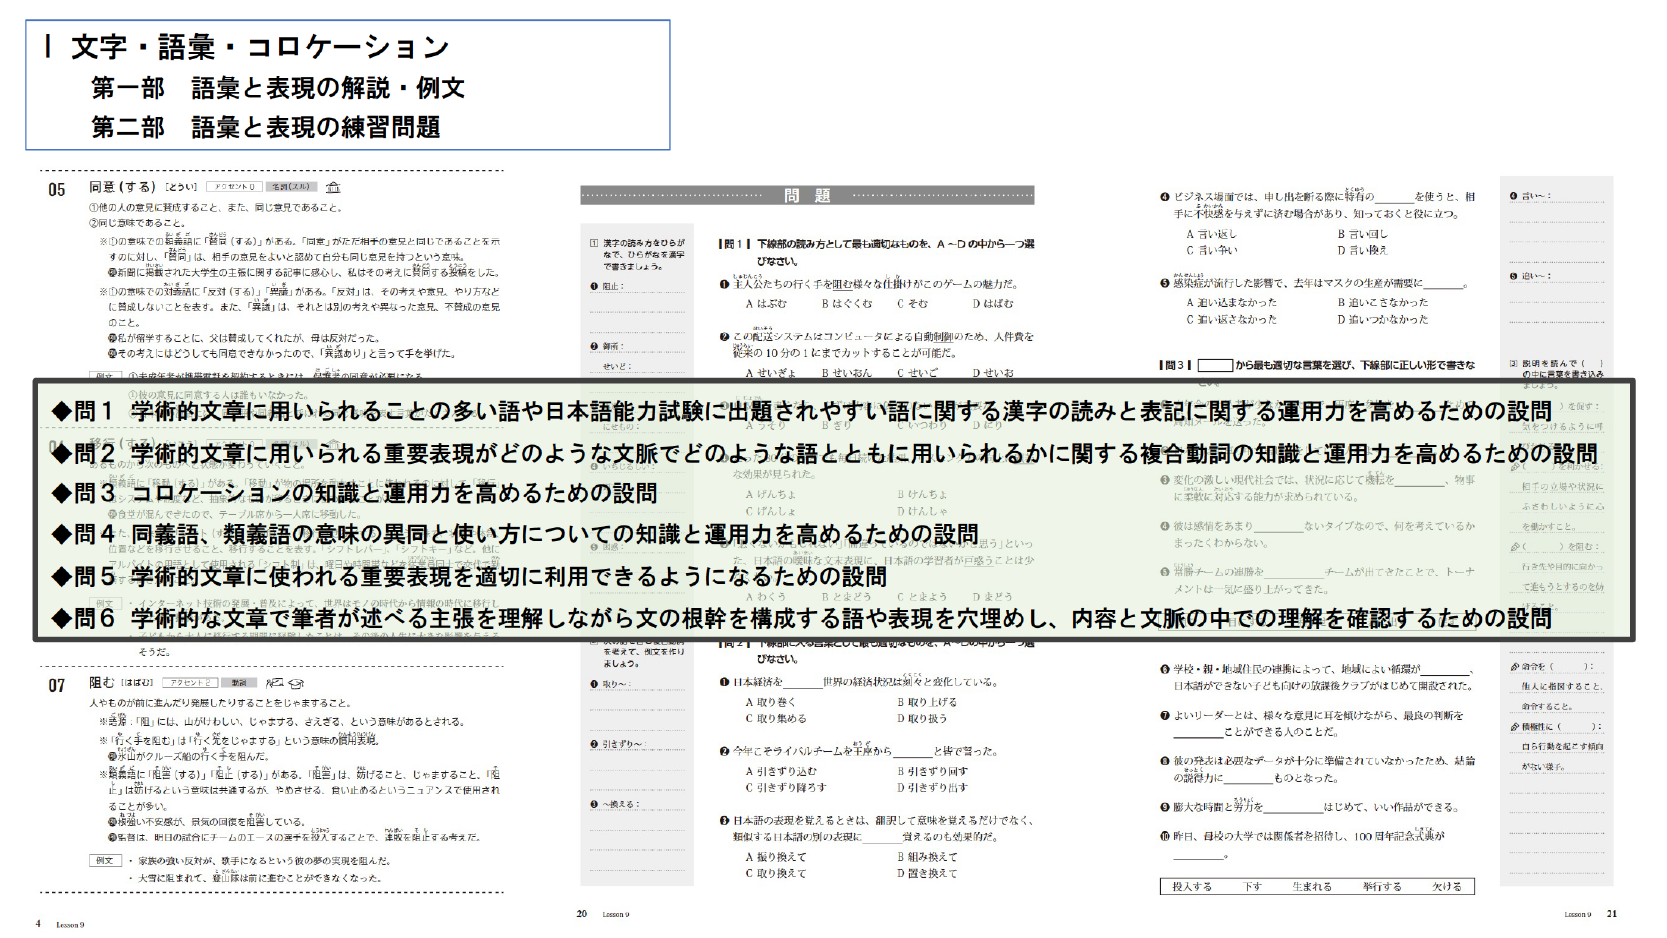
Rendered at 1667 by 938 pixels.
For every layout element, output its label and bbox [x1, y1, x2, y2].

list [0, 0, 1667, 938]
